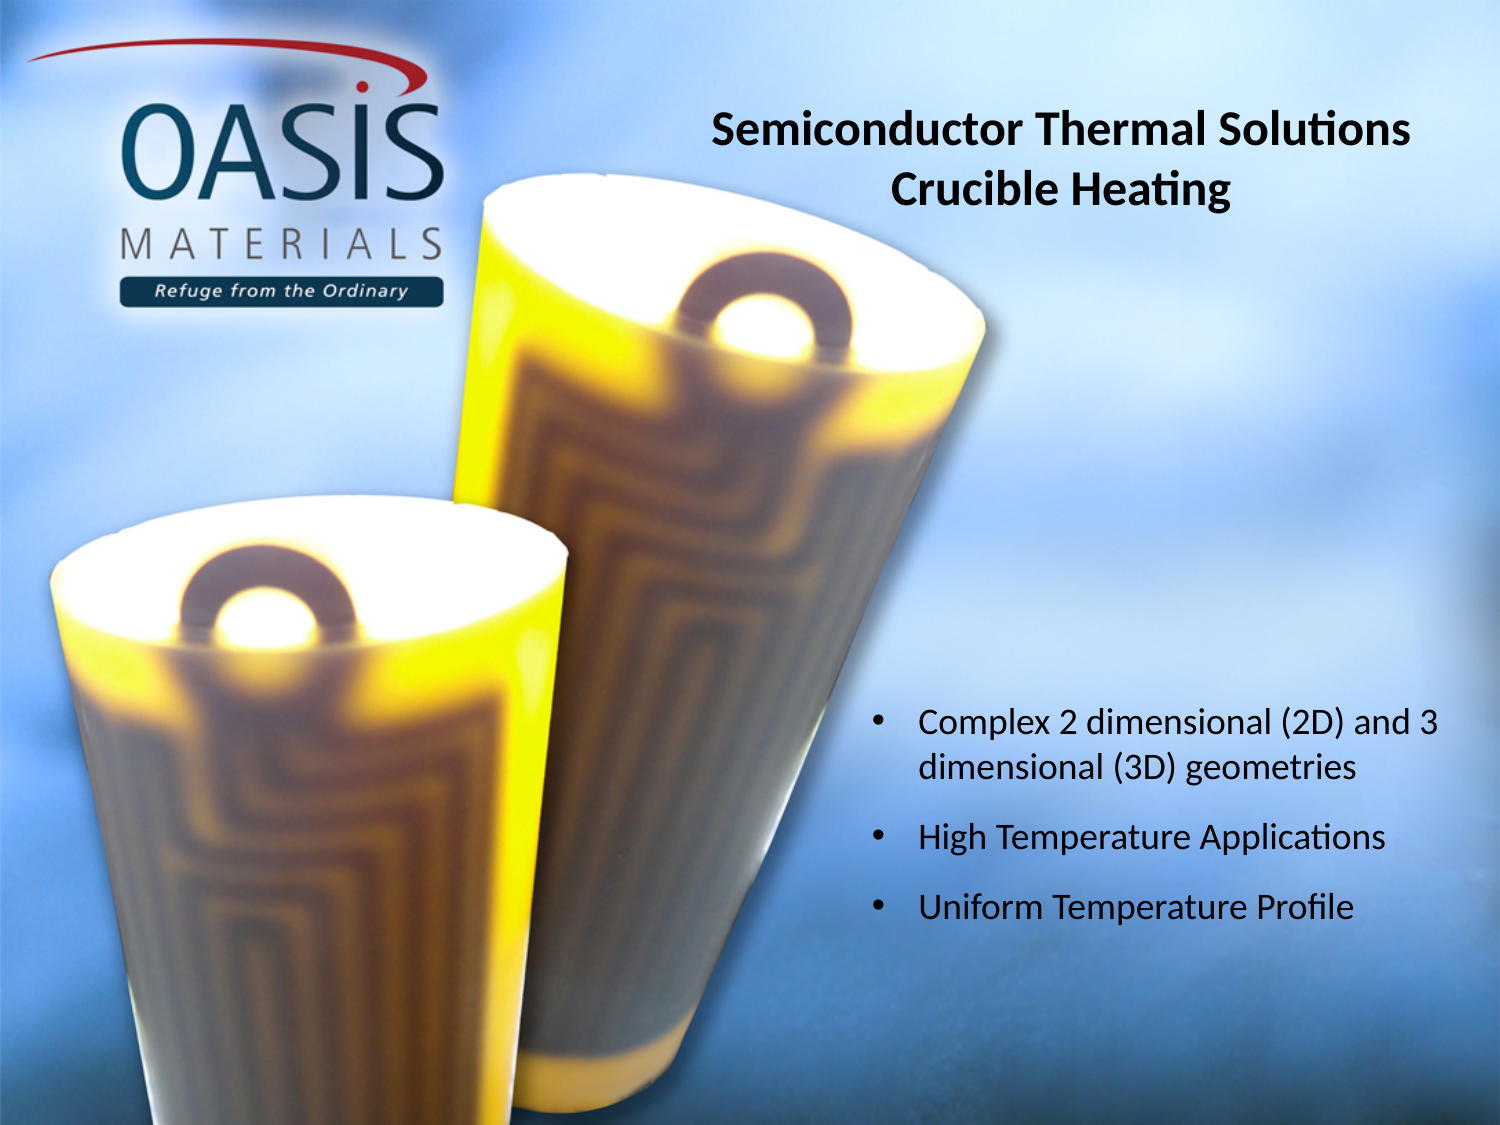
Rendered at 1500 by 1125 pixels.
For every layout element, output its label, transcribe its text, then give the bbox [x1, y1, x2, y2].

text_box Complex 2 dimensional (2D) and 3 dimensional (3D) geometries High Temperature Applications Uniform Temperature Profile [857, 690, 1475, 935]
text_box Semiconductor Thermal Solutions Crucible Heating [648, 88, 1475, 223]
picture [0, 0, 1500, 1125]
